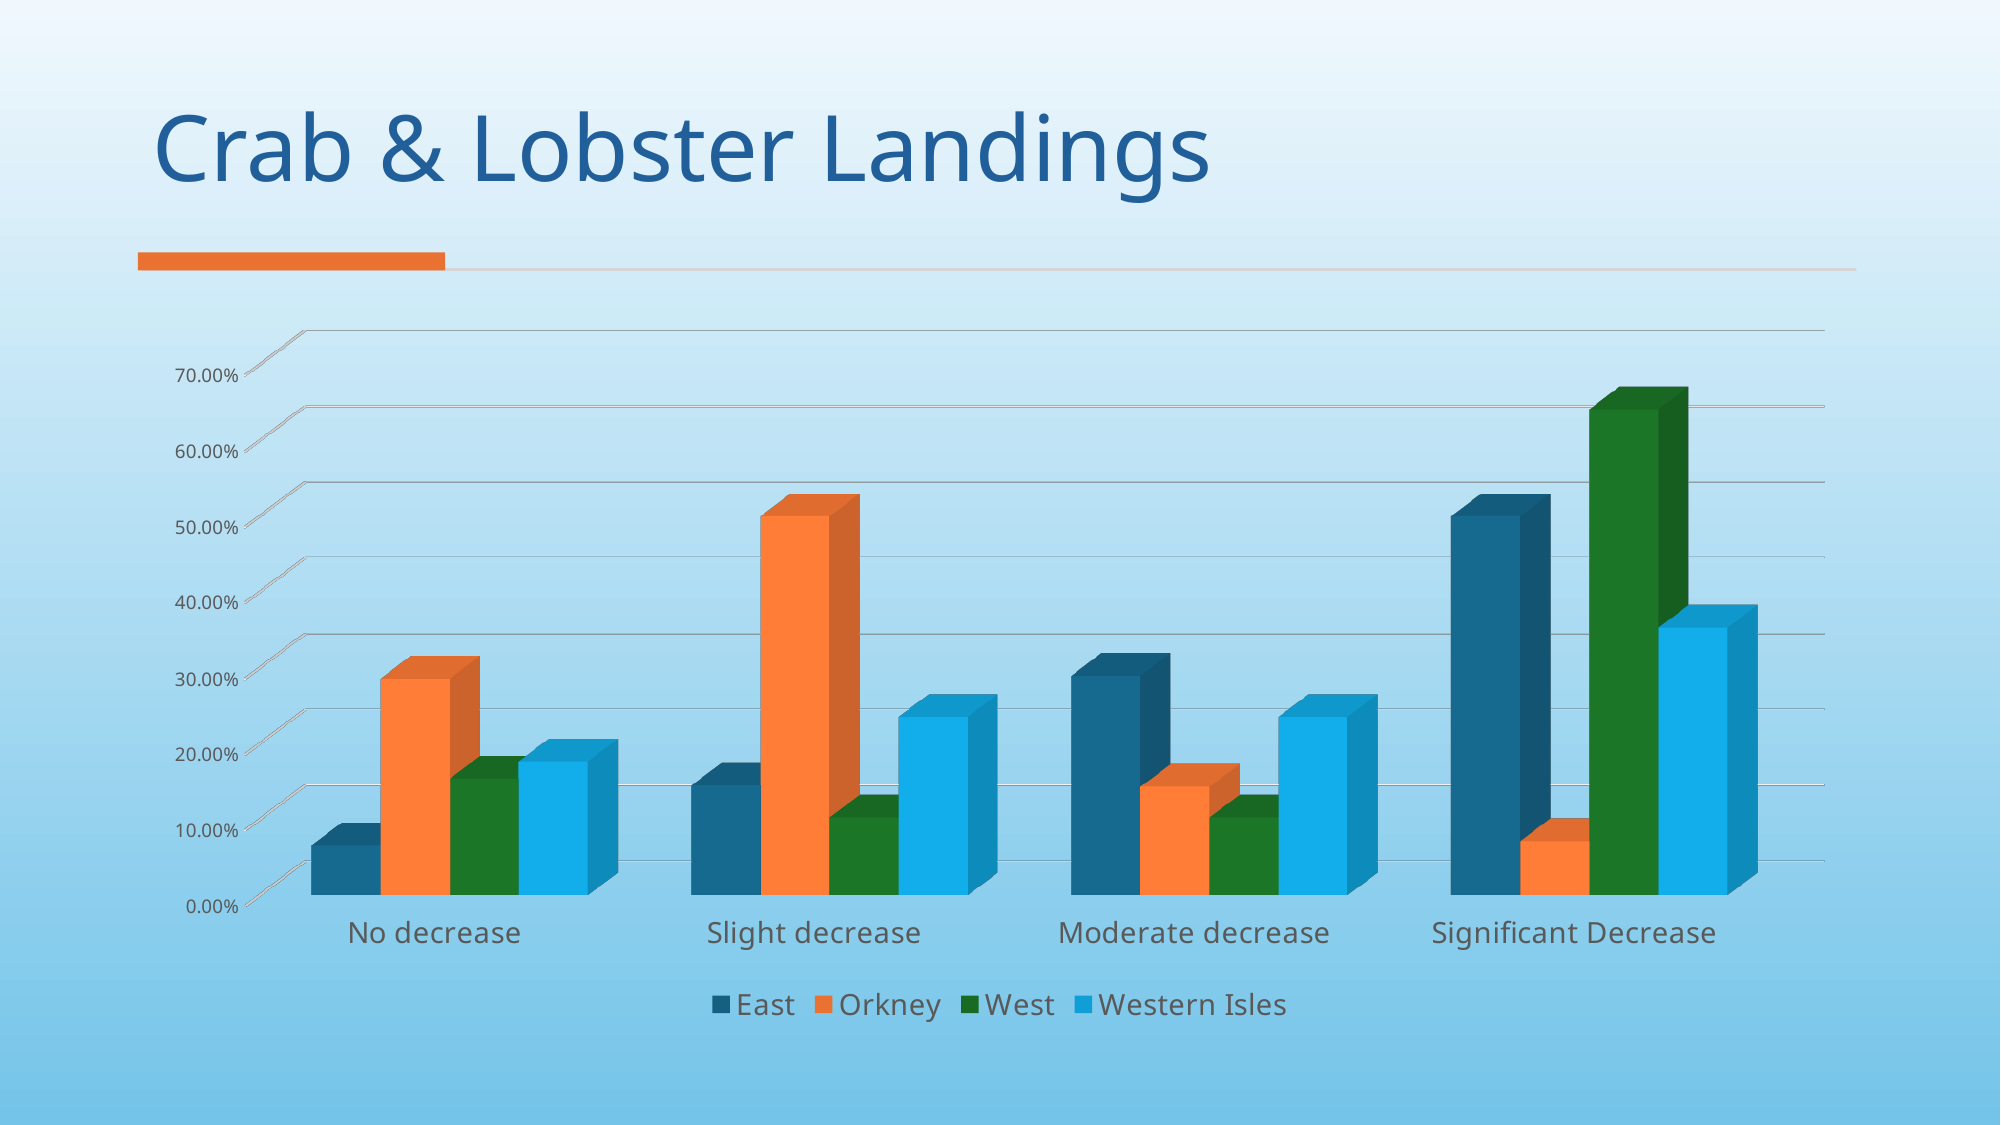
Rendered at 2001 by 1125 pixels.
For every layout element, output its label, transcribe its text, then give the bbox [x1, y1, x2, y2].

text_box [0, 0, 2000, 1125]
title Crab & Lobster Landings [138, 41, 1862, 209]
text_box [136, 251, 447, 272]
chart [136, 315, 1863, 1032]
text_box [140, 267, 1858, 273]
